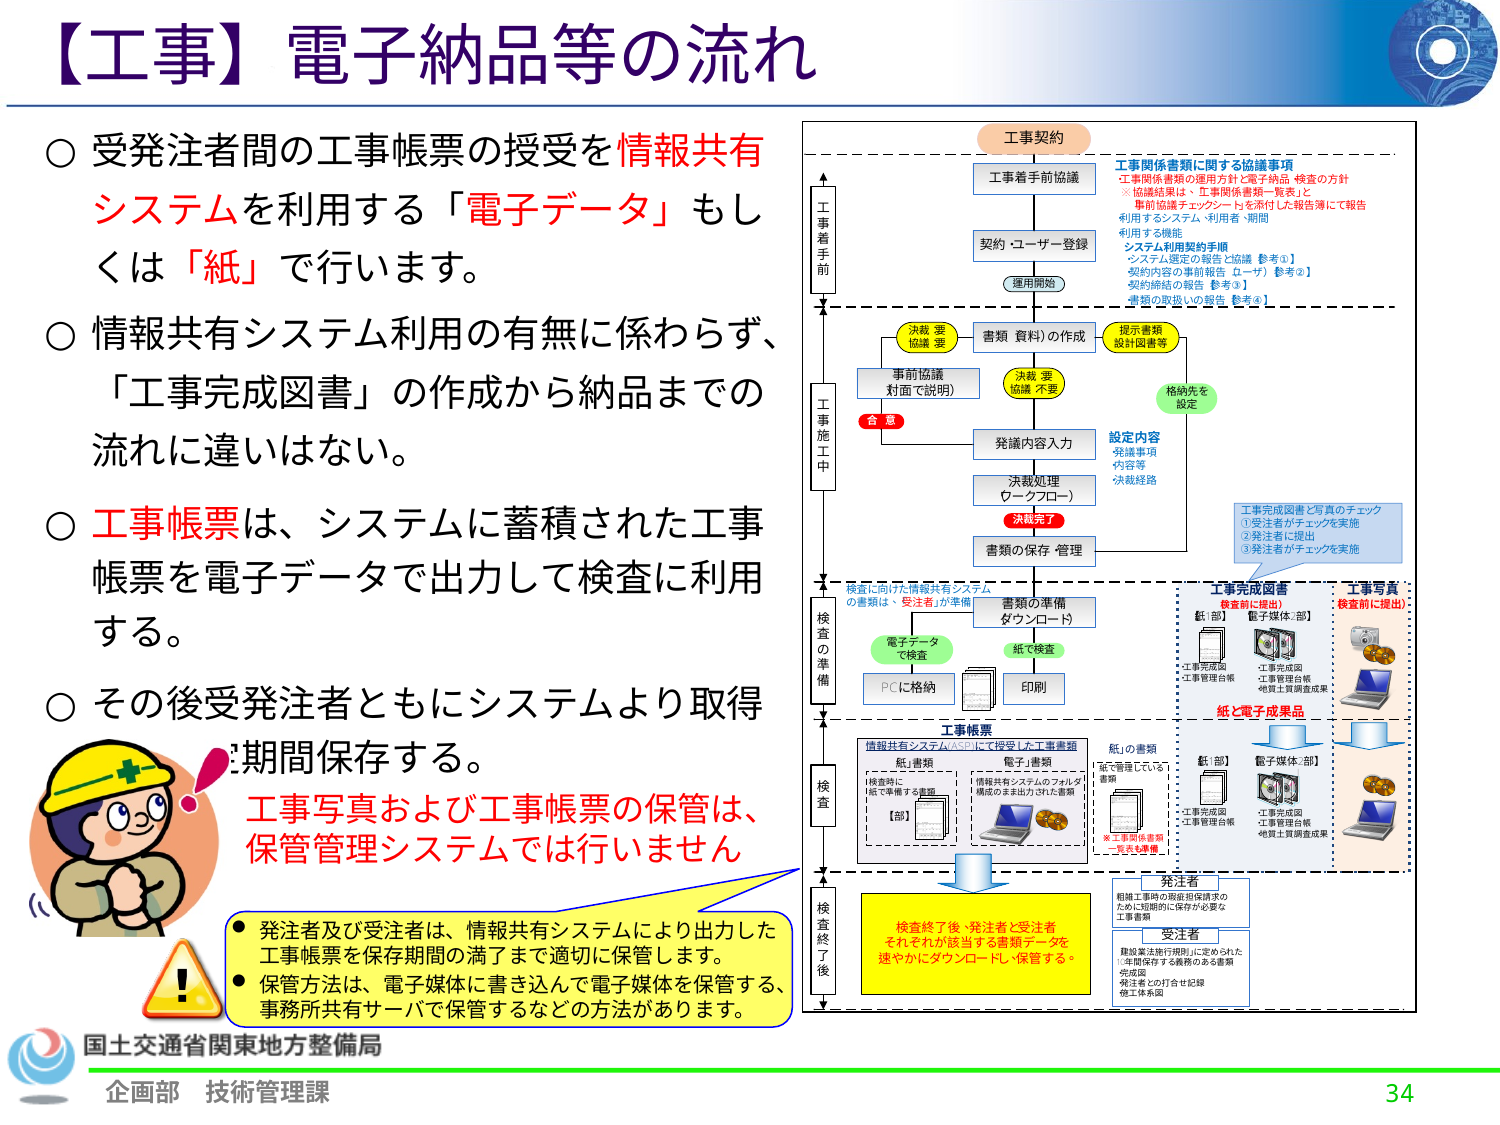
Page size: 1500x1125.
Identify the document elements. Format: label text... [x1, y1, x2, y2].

text_box 工事写真および工事帳票の保管は、保管管理システムでは行いません [235, 780, 763, 876]
picture [803, 0, 1500, 110]
picture [802, 121, 1416, 1012]
text_box 発注者及び受注者は、情報共有システムにより出力した工事帳票を保存期間の満了まで適切に保管します。 保管方法は、電子媒体に書き込んで電子媒体を保管する、事務所共有サーバで保管するなどの方法があります。 [235, 869, 797, 1028]
title 【工事】電子納品等の流れ [17, 0, 1394, 107]
picture [0, 0, 29, 110]
picture [0, 739, 383, 1125]
text_box 受発注者間の工事帳票の授受を情報共有システムを利用する「電子データ」もしくは「紙」で行います。 情報共有システム利用の有無に係わらず、「工事完成図書」の作成から納品までの流れに違いはない。 工事帳票は、システムに蓄積された工事帳票を電子データで出力して検査に利用する。 その後受発注者ともにシステムより取得し、所定期間保存する。 [29, 107, 803, 853]
